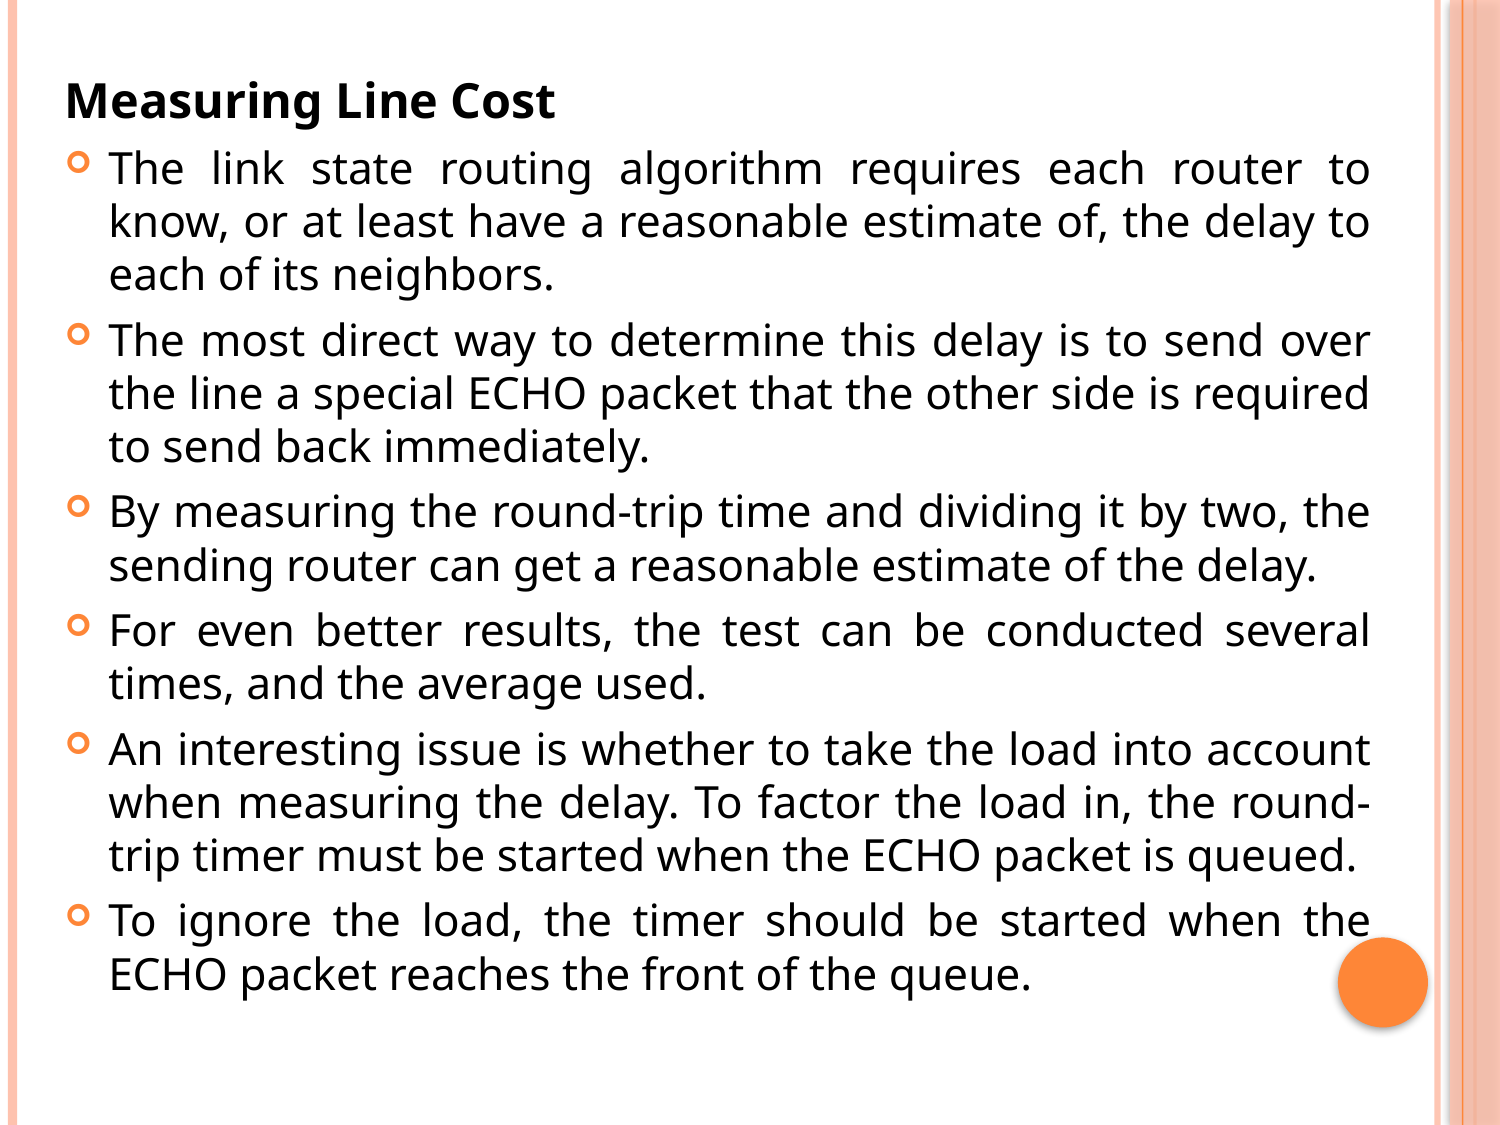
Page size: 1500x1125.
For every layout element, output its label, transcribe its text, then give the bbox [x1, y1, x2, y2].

list Measuring Line Cost The link state routing algorithm requires each router to know, or at least have a reasonable estimate of, the delay to each of its neighbors. The most direct way to determine this delay is to send over the line a special ECHO packet that the other side is required to send back immediately. By measuring the round-trip time and dividing it by two, the sending router can get a reasonable estimate of the delay. For even better results, the test can be conducted several times, and the average used. An interesting issue is whether to take the load into account when measuring the delay. To factor the load in, the round-trip timer must be started when the ECHO packet is queued. To ignore the load, the timer should be started when the ECHO packet reaches the front of the queue. [50, 62, 1388, 1062]
